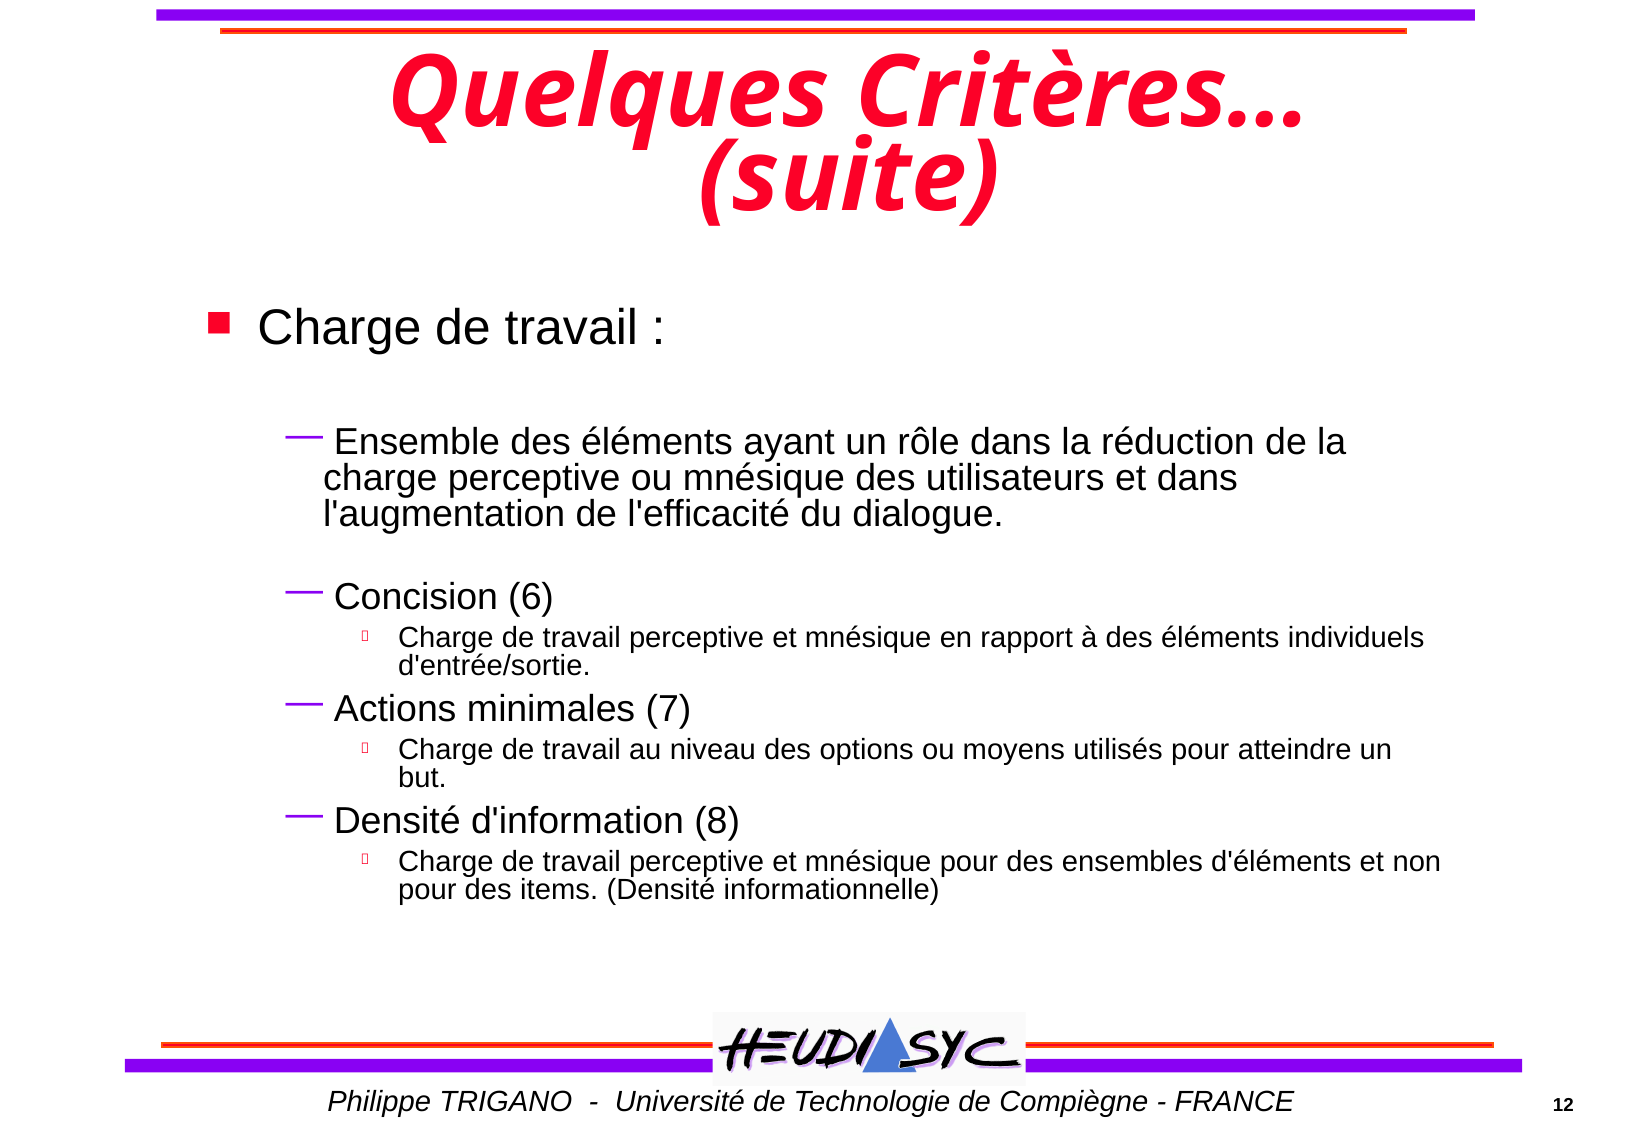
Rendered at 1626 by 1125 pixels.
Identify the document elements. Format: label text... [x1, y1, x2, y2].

title Quelques Critères… (suite) [274, 61, 1426, 226]
list Charge de travail : Ensemble des éléments ayant un rôle dans la réduction de la charge perceptive ou mnésique des utilisateurs et dans l'augmentation de l'efficacité du dialogue. Concision (6) Charge de travail perceptive et mnésique en rapport à des éléments individuels d'entrée/sortie. Actions minimales (7) Charge de travail au niveau des options ou moyens utilisés pour atteindre un but. Densité d'information (8) Charge de travail perceptive et mnésique pour des ensembles d'éléments et non pour des items. (Densité informationnelle) [195, 298, 1463, 946]
